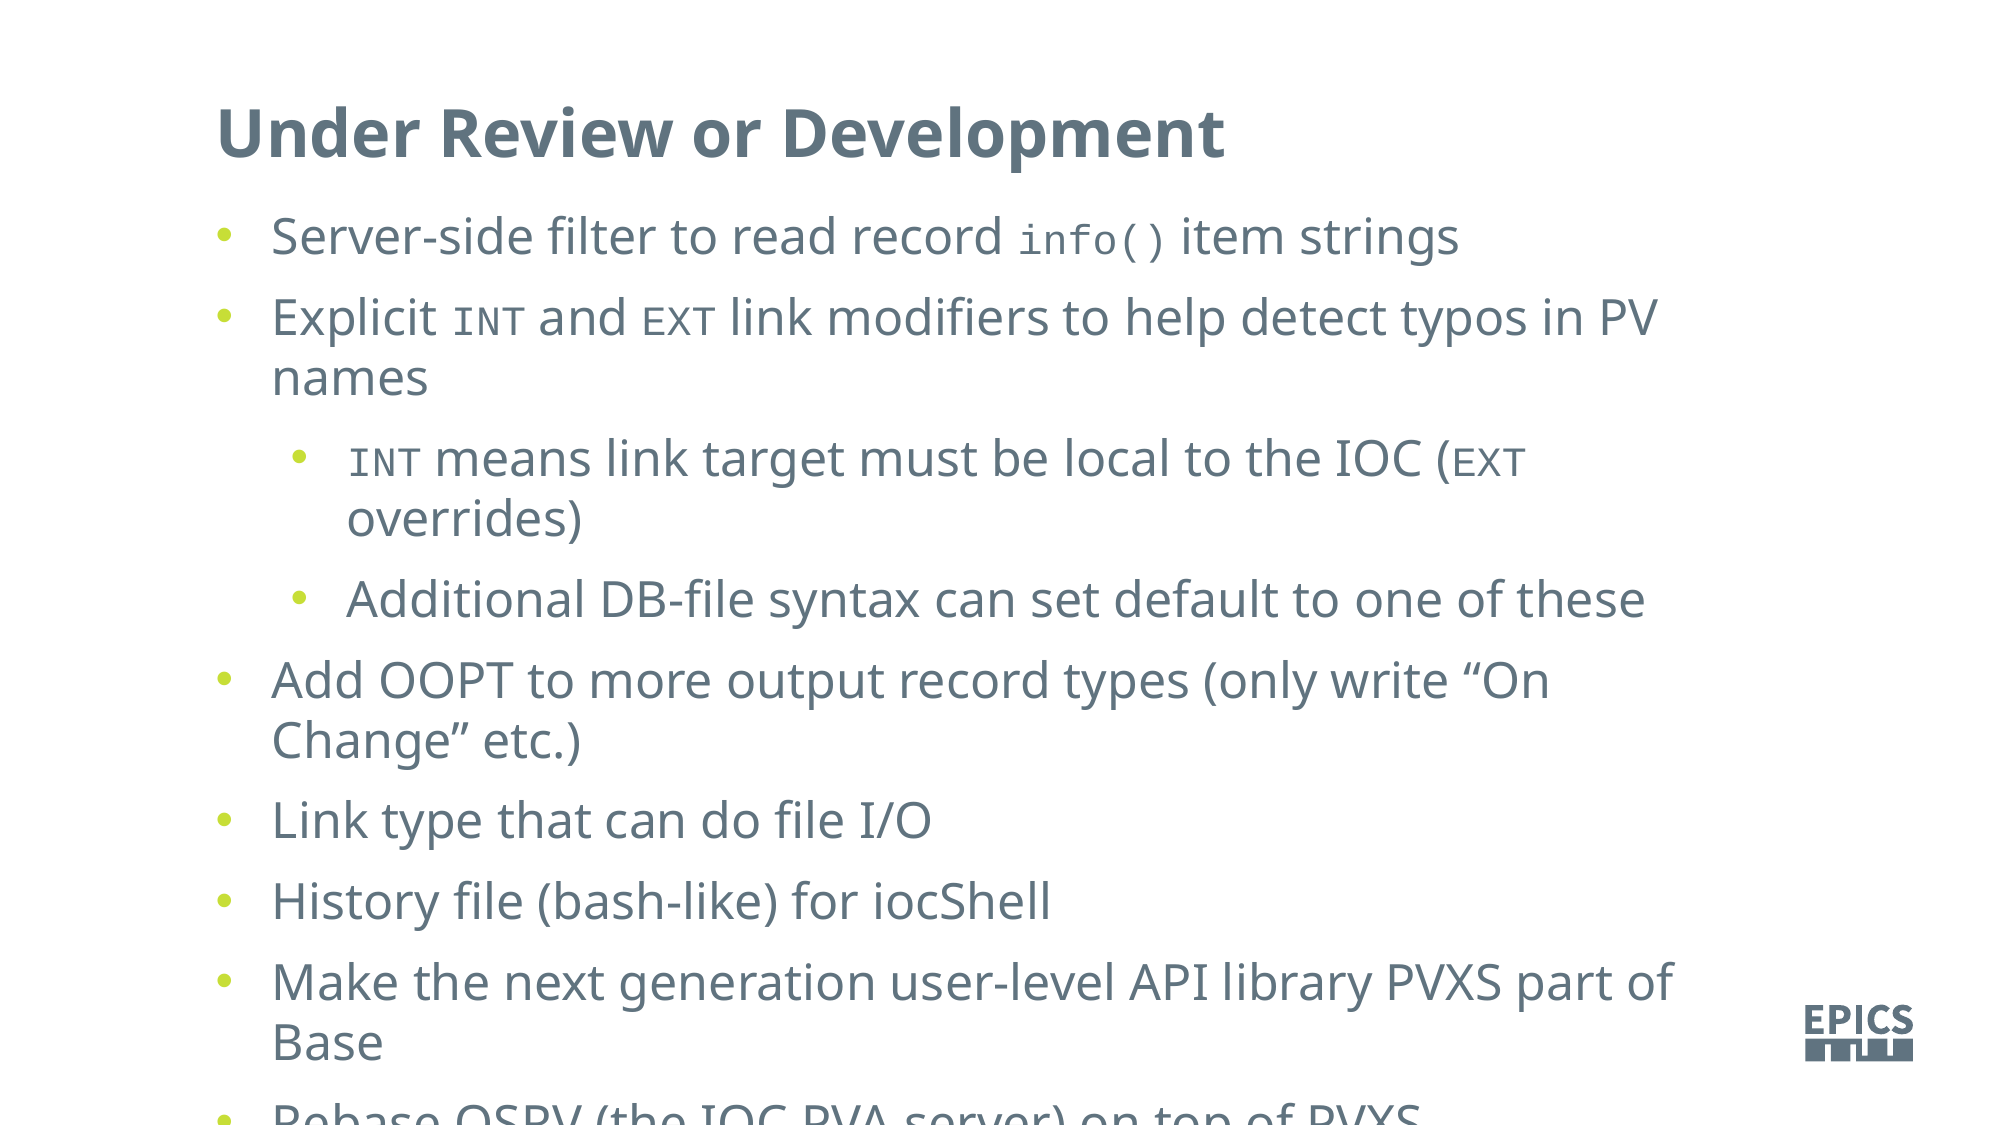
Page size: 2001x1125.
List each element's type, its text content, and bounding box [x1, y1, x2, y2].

text_box Under Review or Development Server-side filter to read record info() item strings Explicit INT and EXT link modifiers to help detect typos in PV names INT means link target must be local to the IOC (EXT overrides) Additional DB-file syntax can set default to one of these Add OOPT to more output record types (only write “On Change” etc.) Link type that can do file I/O History file (bash-like) for iocShell Make the next generation user-level API library PVXS part of Base Rebase QSRV (the IOC PVA server) on top of PVXS [215, 74, 1739, 1125]
